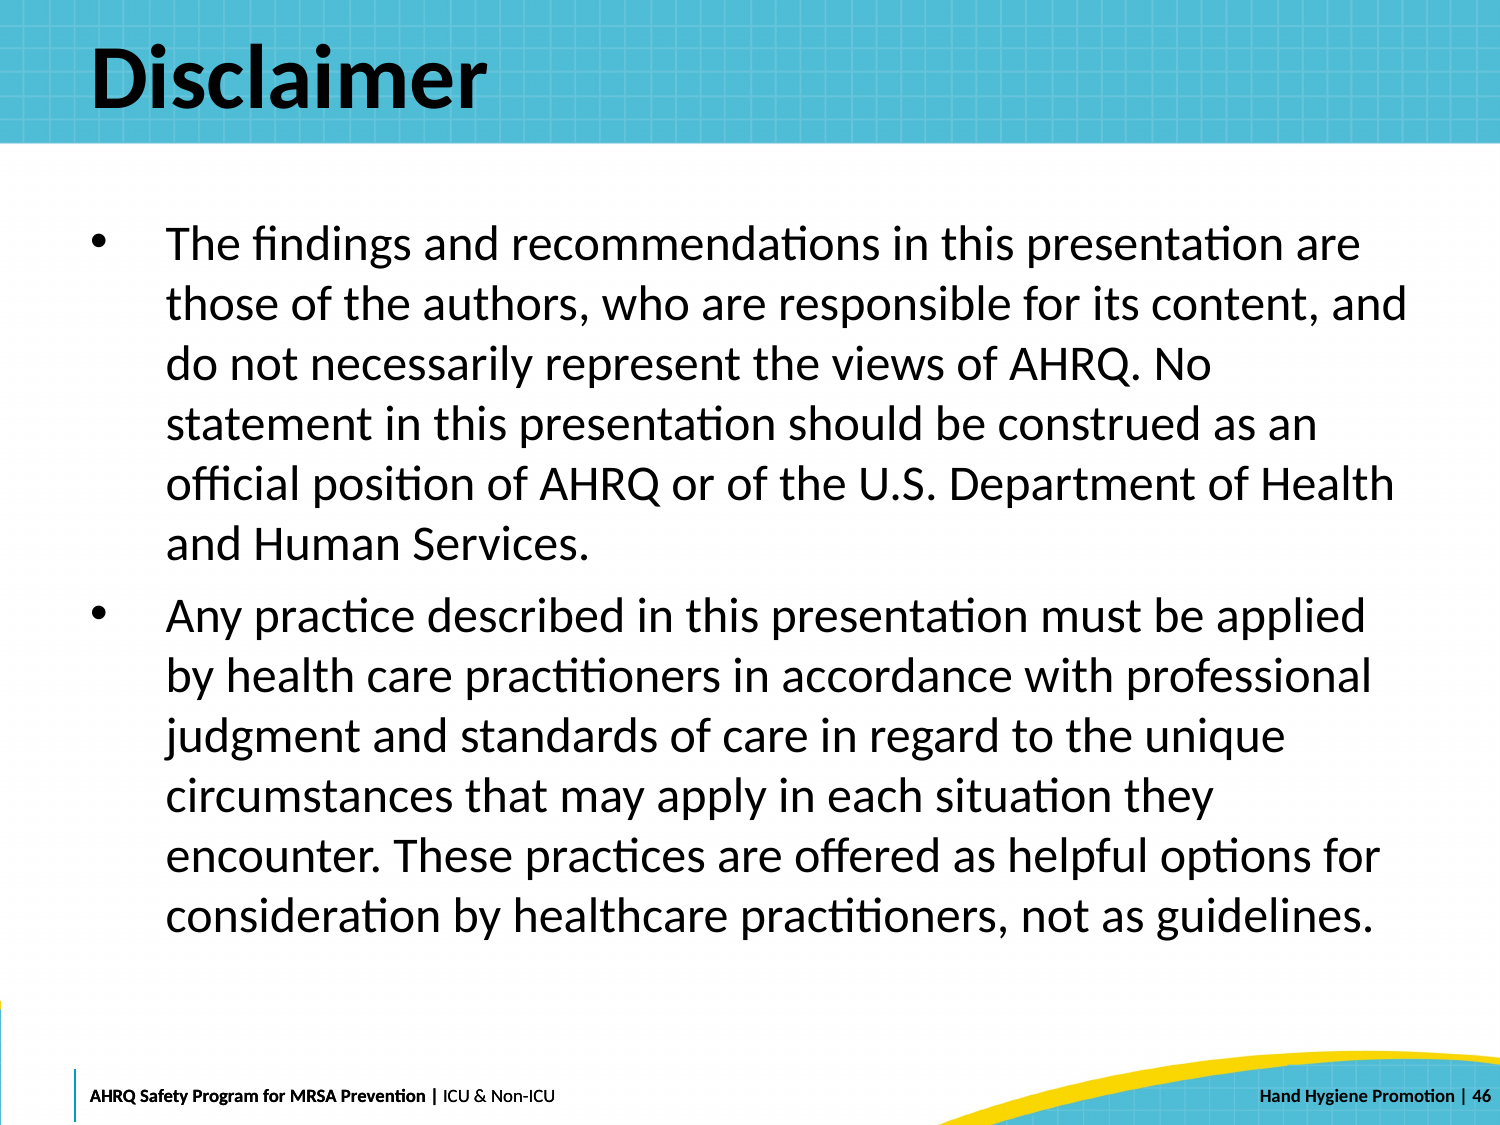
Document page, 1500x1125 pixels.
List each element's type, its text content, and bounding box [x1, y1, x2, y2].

list The findings and recommendations in this presentation are those of the authors, who are responsible for its content, and do not necessarily represent the views of AHRQ. No statement in this presentation should be construed as an official position of AHRQ or of the U.S. Department of Health and Human Services. Any practice described in this presentation must be applied by health care practitioners in accordance with professional judgment and standards of care in regard to the unique circumstances that may apply in each situation they encounter. These practices are offered as helpful options for consideration by healthcare practitioners, not as guidelines. [75, 202, 1425, 1028]
slide_number | 46 [1455, 1065, 1500, 1125]
title Disclaimer [75, 0, 1425, 150]
picture [0, 0, 1500, 1125]
